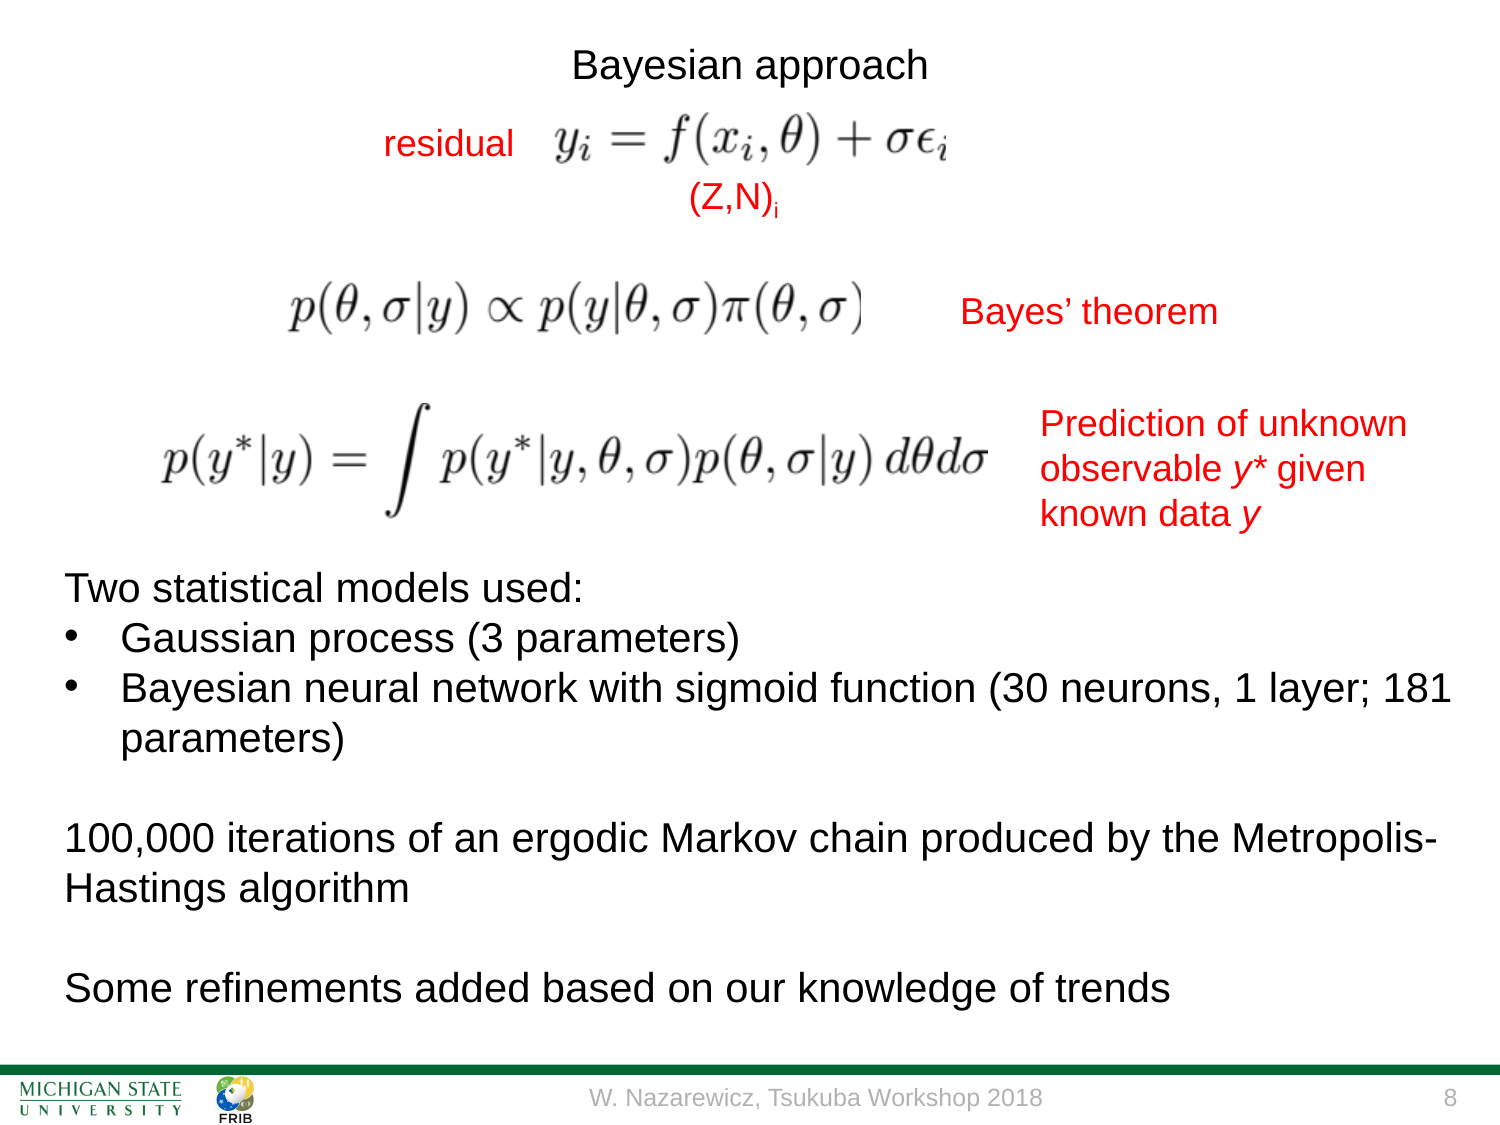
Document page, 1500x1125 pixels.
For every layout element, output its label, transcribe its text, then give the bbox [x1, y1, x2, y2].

picture [158, 403, 989, 519]
picture [553, 111, 946, 166]
text_box Bayes’ theorem [945, 280, 1235, 340]
text_box residual [368, 111, 530, 171]
text_box (Z,N)i [673, 174, 794, 231]
picture [216, 1076, 254, 1123]
text_box Bayesian approach [556, 29, 945, 95]
slide_number 8 [1122, 1066, 1473, 1125]
picture [285, 279, 862, 335]
text_box Prediction of unknown observable y* given known data y [1025, 391, 1447, 542]
text_box Two statistical models used: Gaussian process (3 parameters) Bayesian neural network with sigmoid function (30 neurons, 1 layer; 181 parameters) 100,000 iterations of an ergodic Markov chain produced by the Metropolis-Hastings algorithm Some refinements added based on our knowledge of trends [49, 552, 1481, 1018]
footer W. Nazarewicz, Tsukuba Workshop 2018 [488, 1066, 1122, 1125]
picture [18, 1080, 183, 1117]
